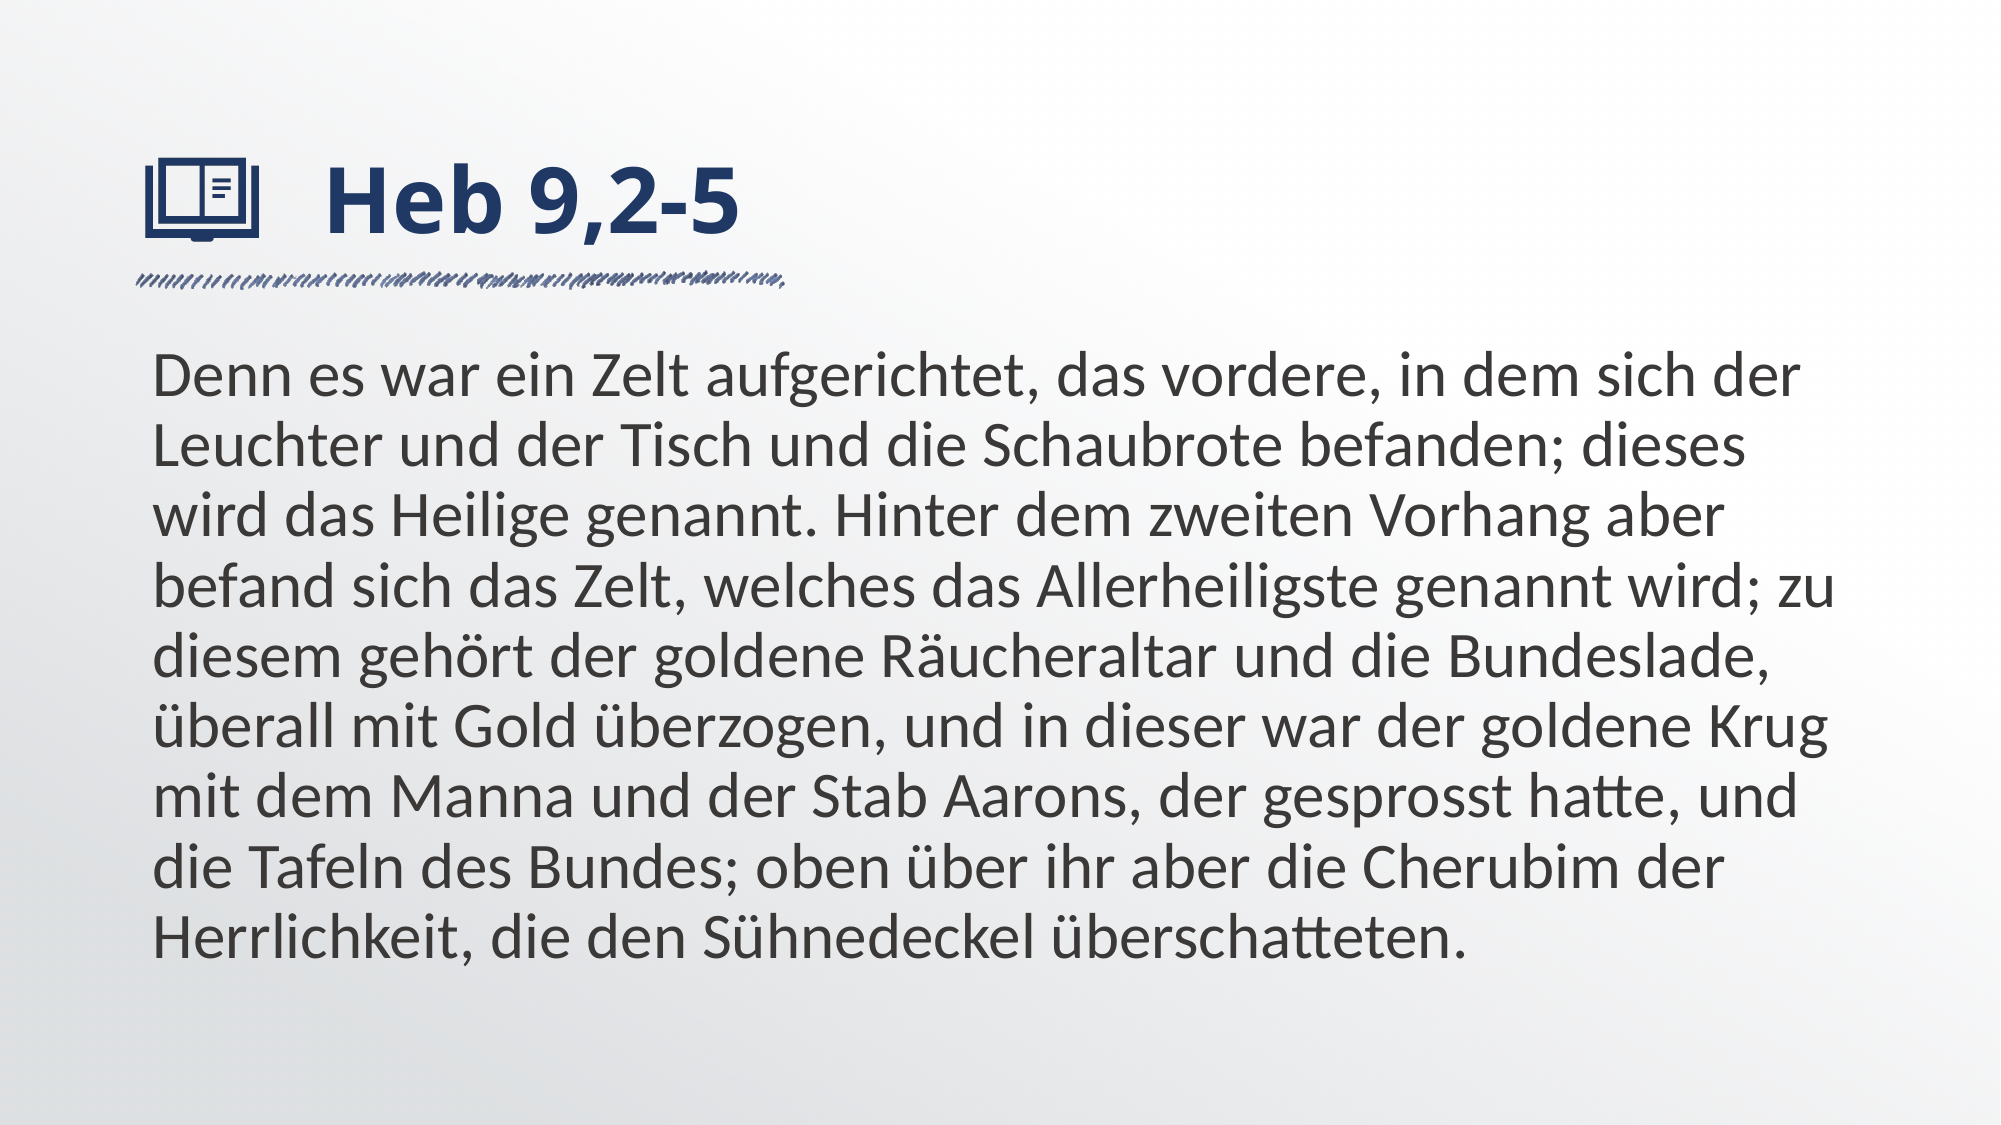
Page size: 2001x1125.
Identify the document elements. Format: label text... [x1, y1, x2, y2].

title Heb 9,2-5 [322, 59, 1860, 261]
picture [140, 137, 264, 261]
list Denn es war ein Zelt aufgerichtet, das vordere, in dem sich der Leuchter und der Tisch und die Schaubrote befanden; dieses wird das Heilige genannt. Hinter dem zweiten Vorhang aber befand sich das Zelt, welches das Allerheiligste genannt wird; zu diesem gehört der goldene Räucheraltar und die Bundeslade, überall mit Gold überzogen, und in dieser war der goldene Krug mit dem Manna und der Stab Aarons, der gesprosst hatte, und die Tafeln des Bundes; oben über ihr aber die Cherubim der Herrlichkeit, die den Sühnedeckel überschatteten. [137, 299, 1863, 1014]
